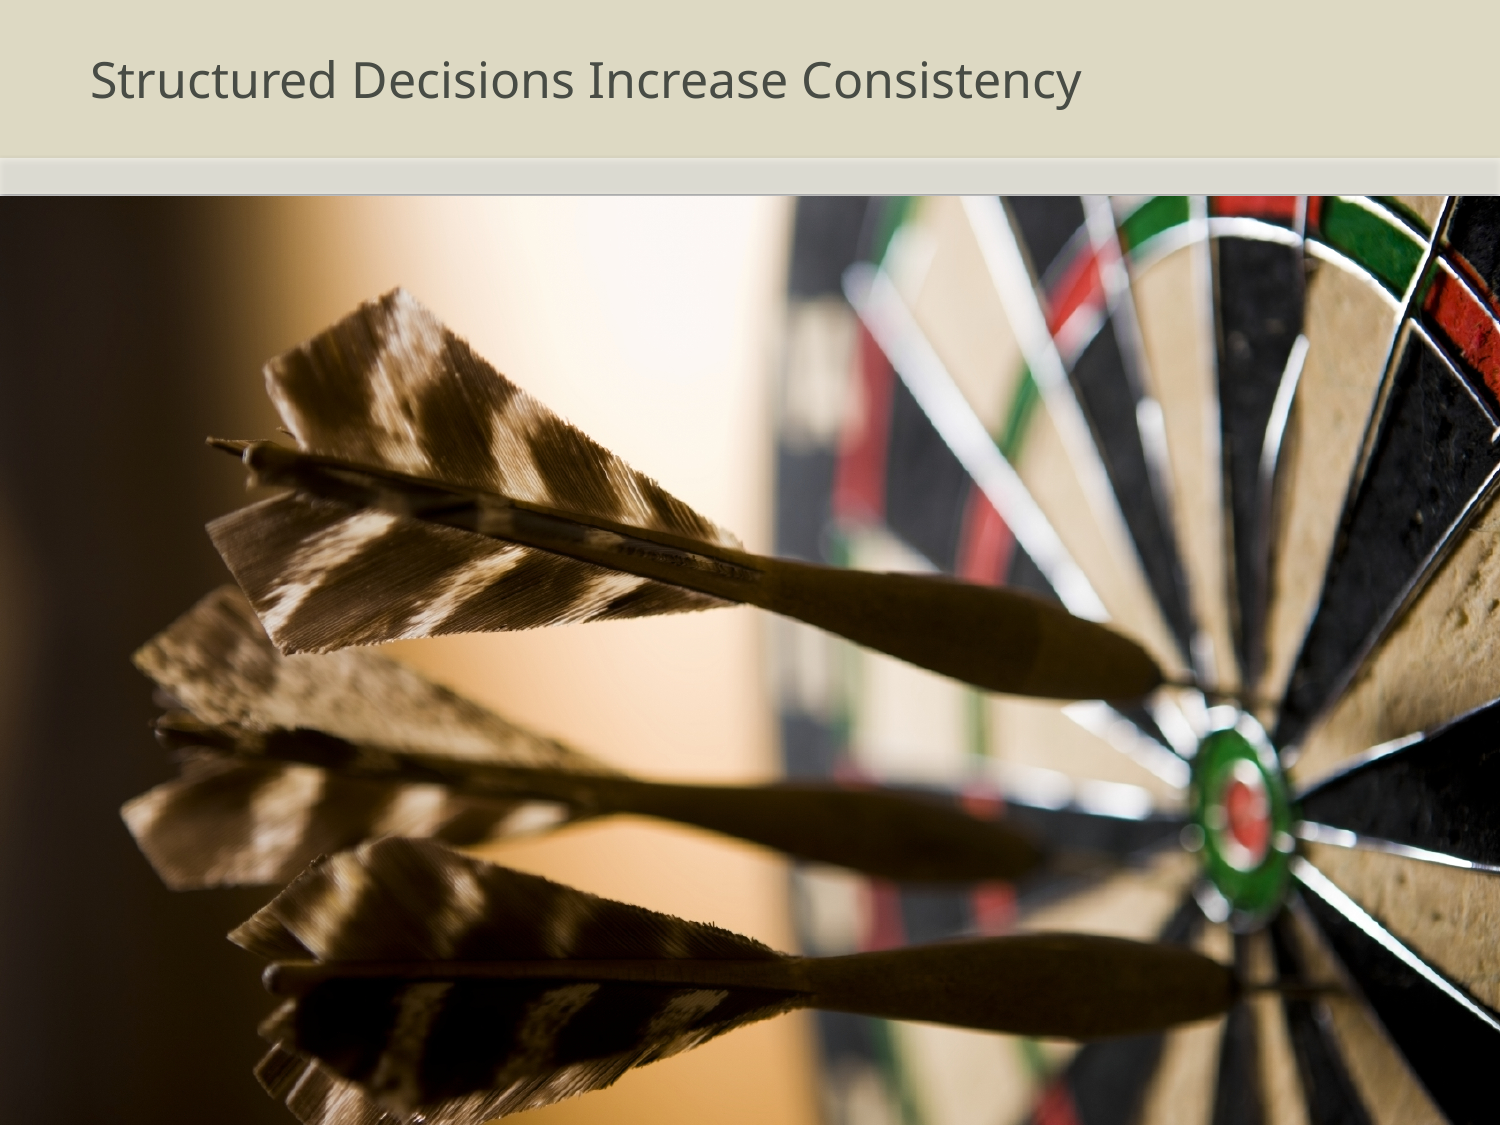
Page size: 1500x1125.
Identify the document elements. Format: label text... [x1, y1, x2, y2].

text_box [56, 38, 1422, 164]
picture [0, 196, 1500, 1125]
title Structured Decisions Increase Consistency [75, 0, 1500, 158]
